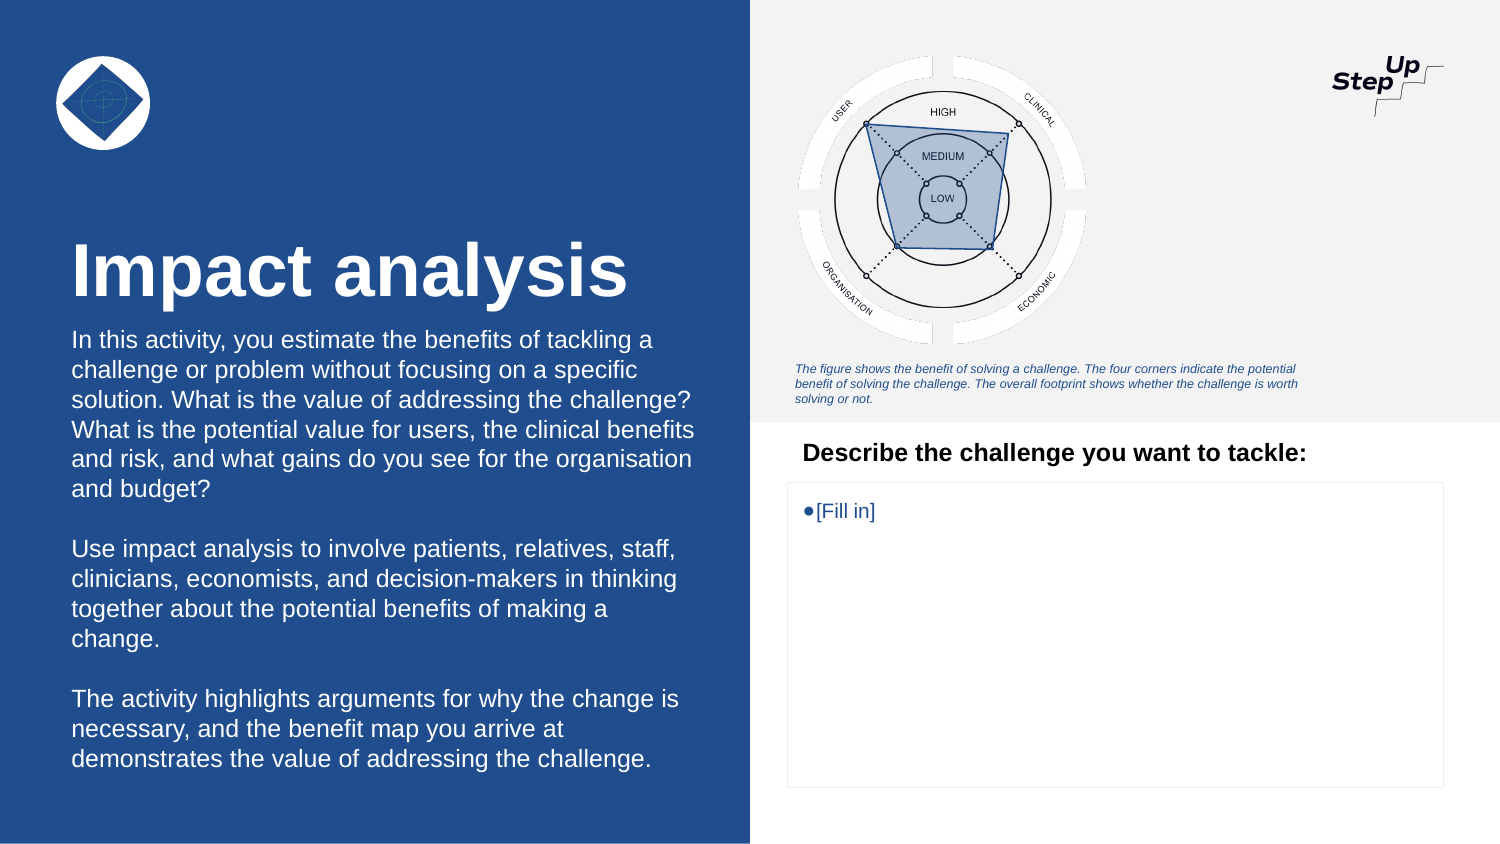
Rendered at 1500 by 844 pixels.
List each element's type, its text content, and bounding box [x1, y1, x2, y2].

picture [1332, 56, 1444, 117]
text_box [Fill in] [787, 482, 1444, 788]
picture [798, 56, 1086, 344]
picture [62, 63, 144, 143]
